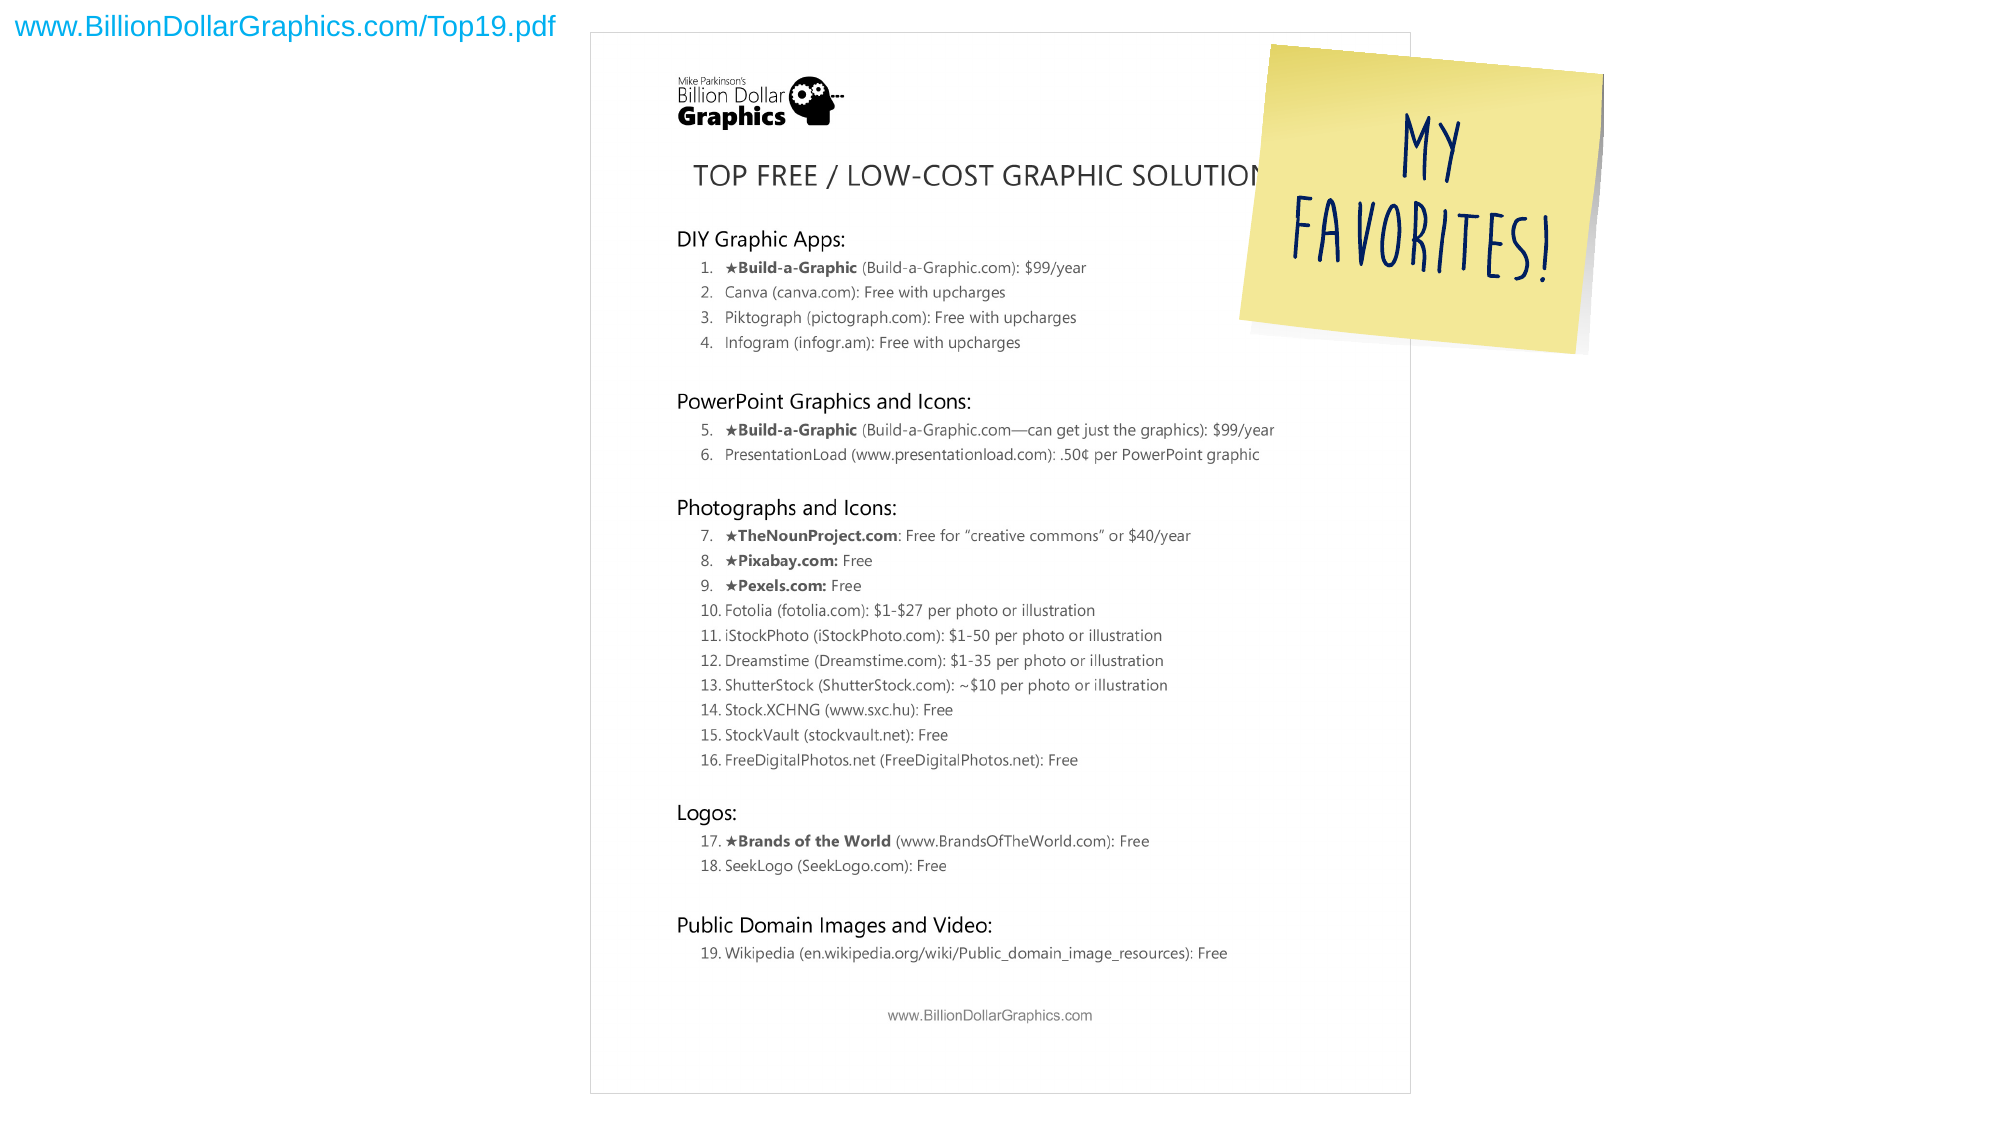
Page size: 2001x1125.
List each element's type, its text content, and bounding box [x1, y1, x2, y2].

picture [589, 31, 1410, 1093]
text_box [1251, 50, 1602, 351]
text_box www.BillionDollarGraphics.com/Top19.pdf [0, 0, 590, 50]
